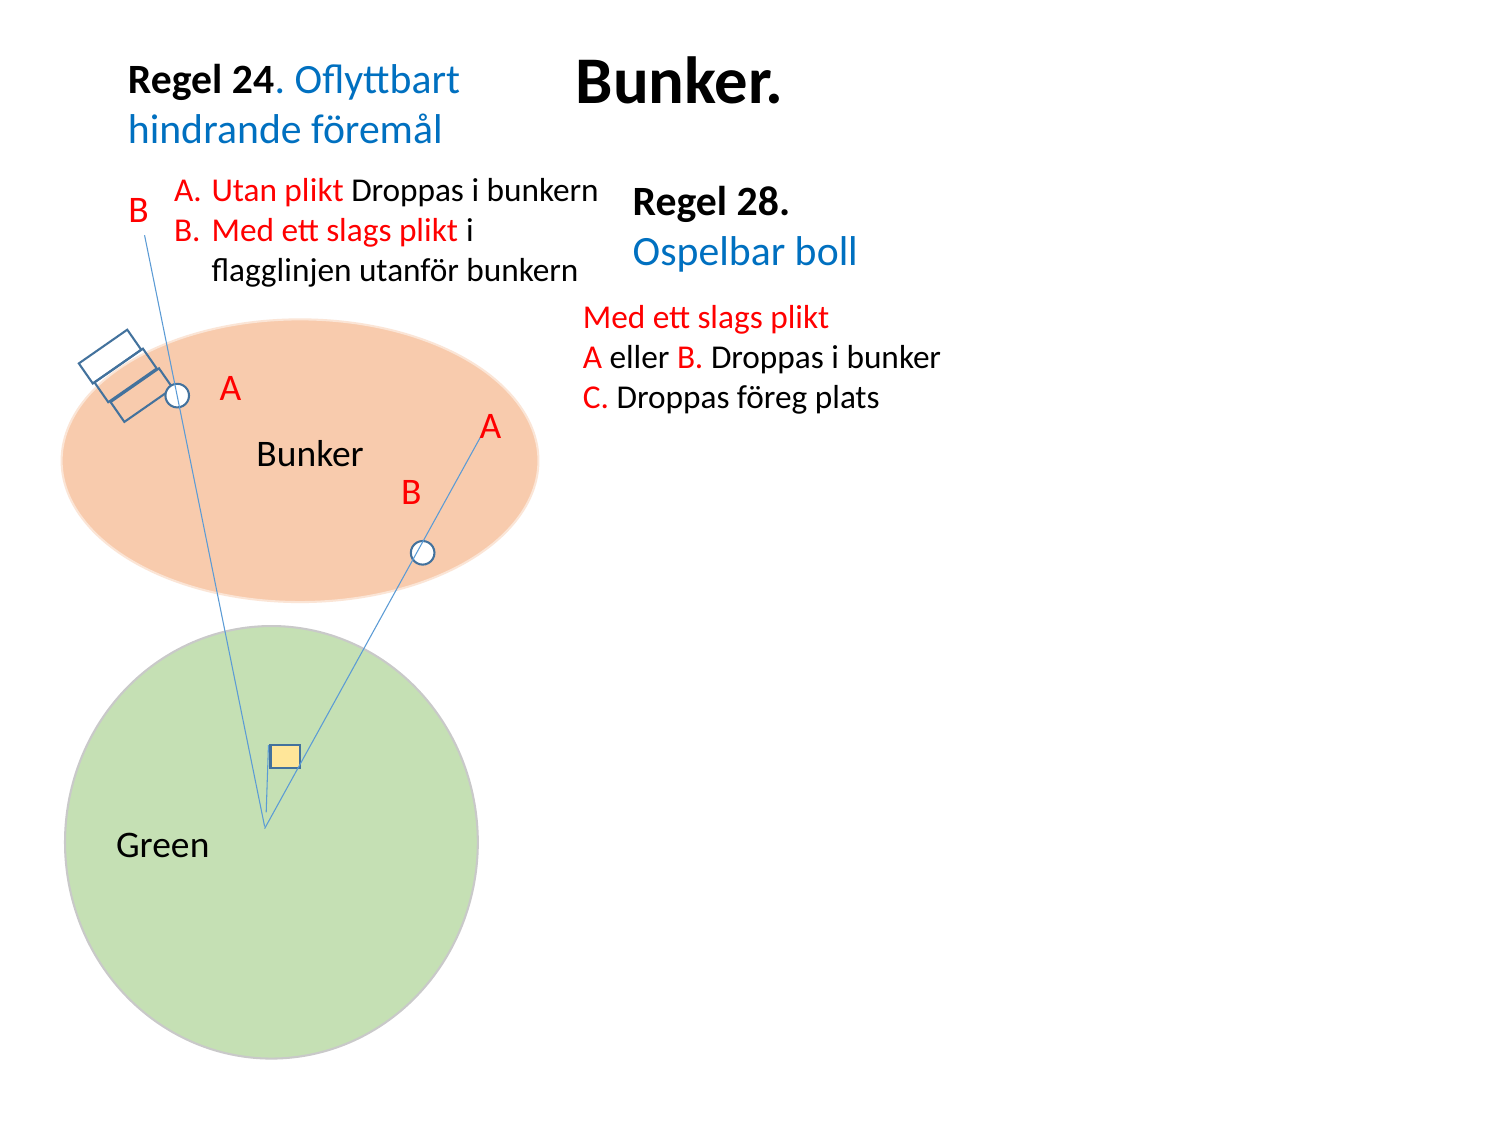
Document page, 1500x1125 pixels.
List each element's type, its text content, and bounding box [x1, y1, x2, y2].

text_box Regel 28. Ospelbar boll [618, 166, 878, 282]
text_box Bunker. [410, 29, 935, 125]
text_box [264, 424, 488, 829]
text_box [265, 319, 539, 603]
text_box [64, 626, 478, 1059]
text_box B [113, 177, 174, 237]
text_box Utan plikt Droppas i bunkern Med ett slags plikt i flagglinjen utanför bunkern [159, 160, 618, 296]
text_box Med ett slags plikt A eller B. Droppas i bunker C. Droppas föreg plats [568, 288, 968, 423]
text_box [144, 235, 265, 827]
text_box Regel 24. Oflyttbart hindrande föremål [113, 44, 491, 160]
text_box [61, 319, 144, 603]
